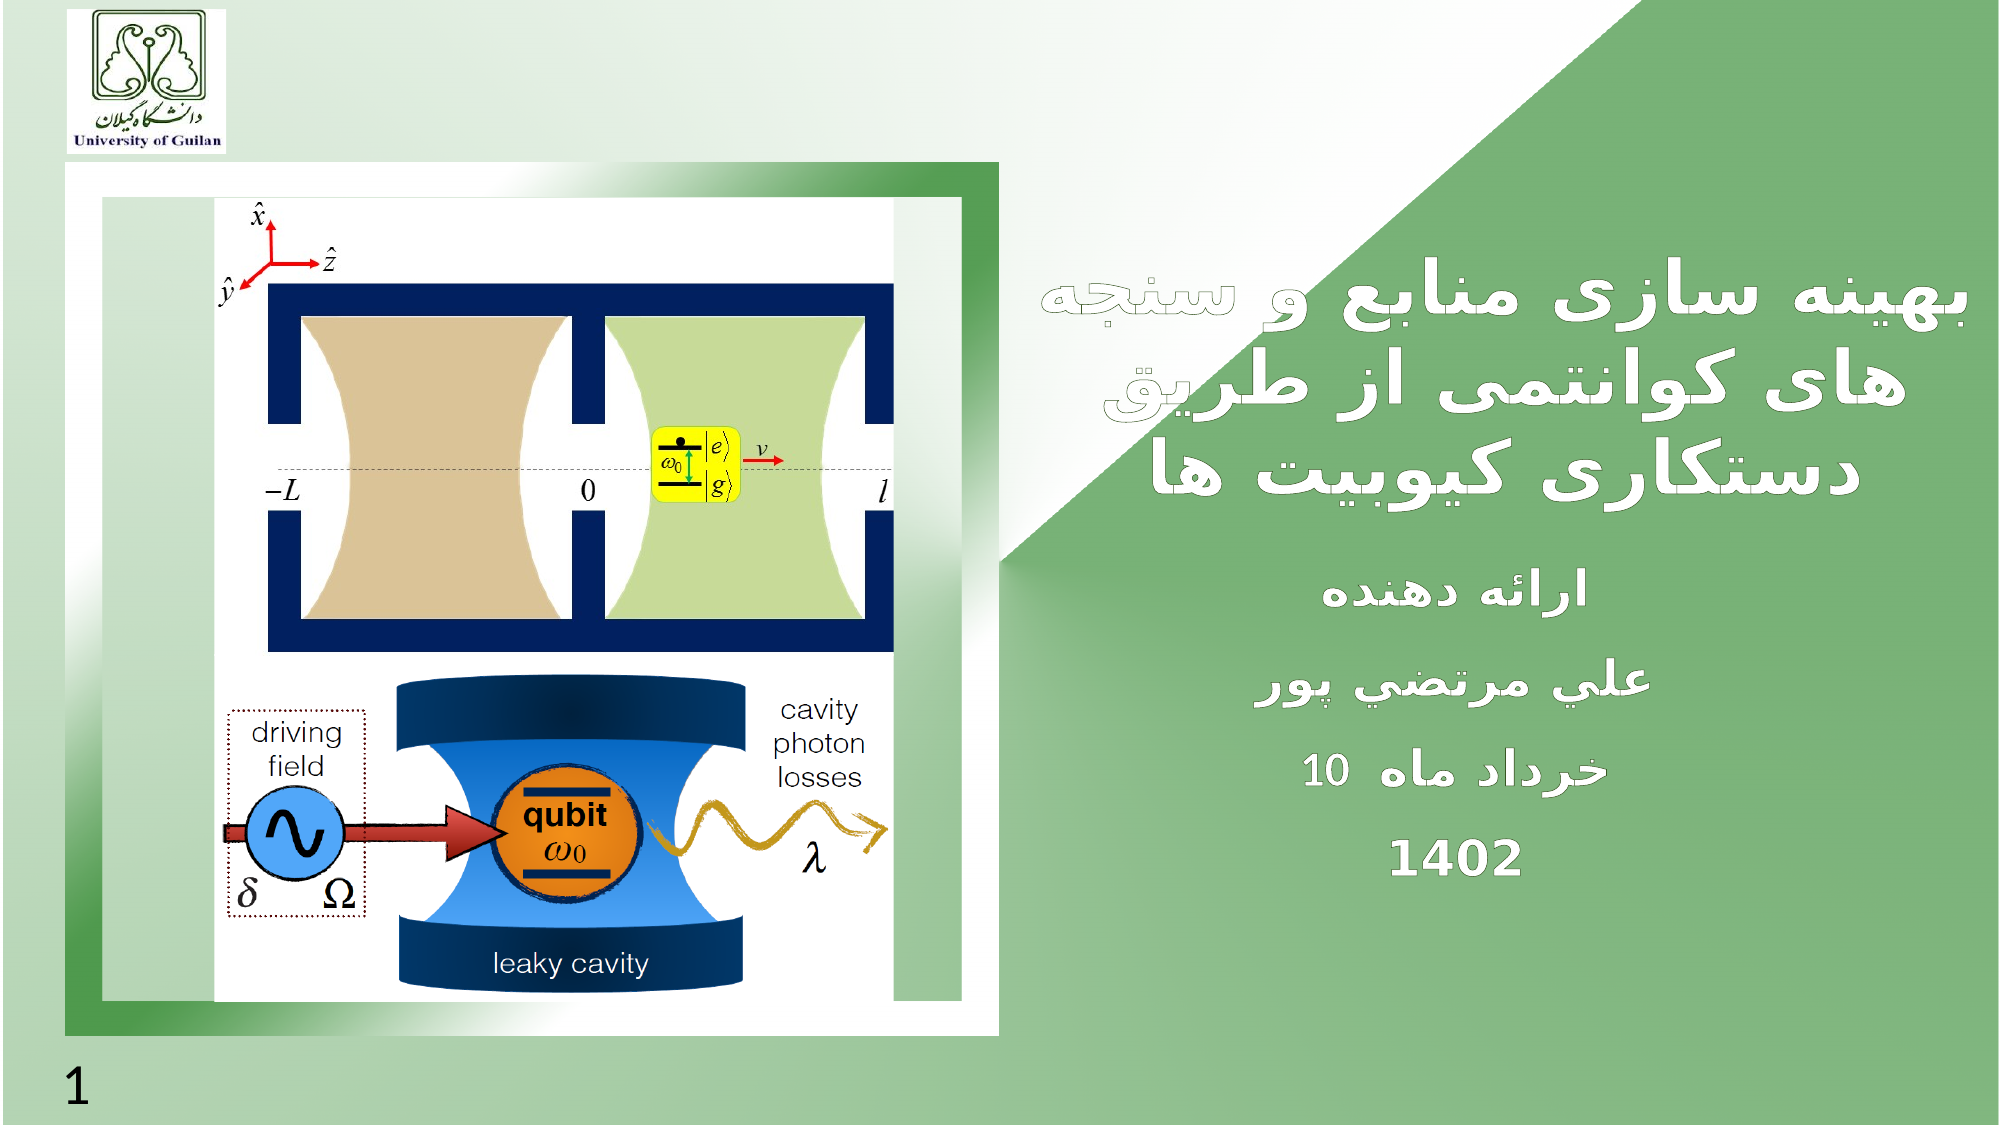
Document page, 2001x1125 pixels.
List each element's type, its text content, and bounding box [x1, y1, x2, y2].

text_box ارائه دهنده علي مرتضي پور 10 خرداد ماه 1402 [1230, 518, 1680, 894]
text_box 1 [46, 1039, 147, 1124]
text_box بهینه سازی منابع و سنجه های کوانتمی از طریق دستکاری کیوبیت ها [1020, 231, 1991, 517]
picture [0, 0, 2001, 1125]
